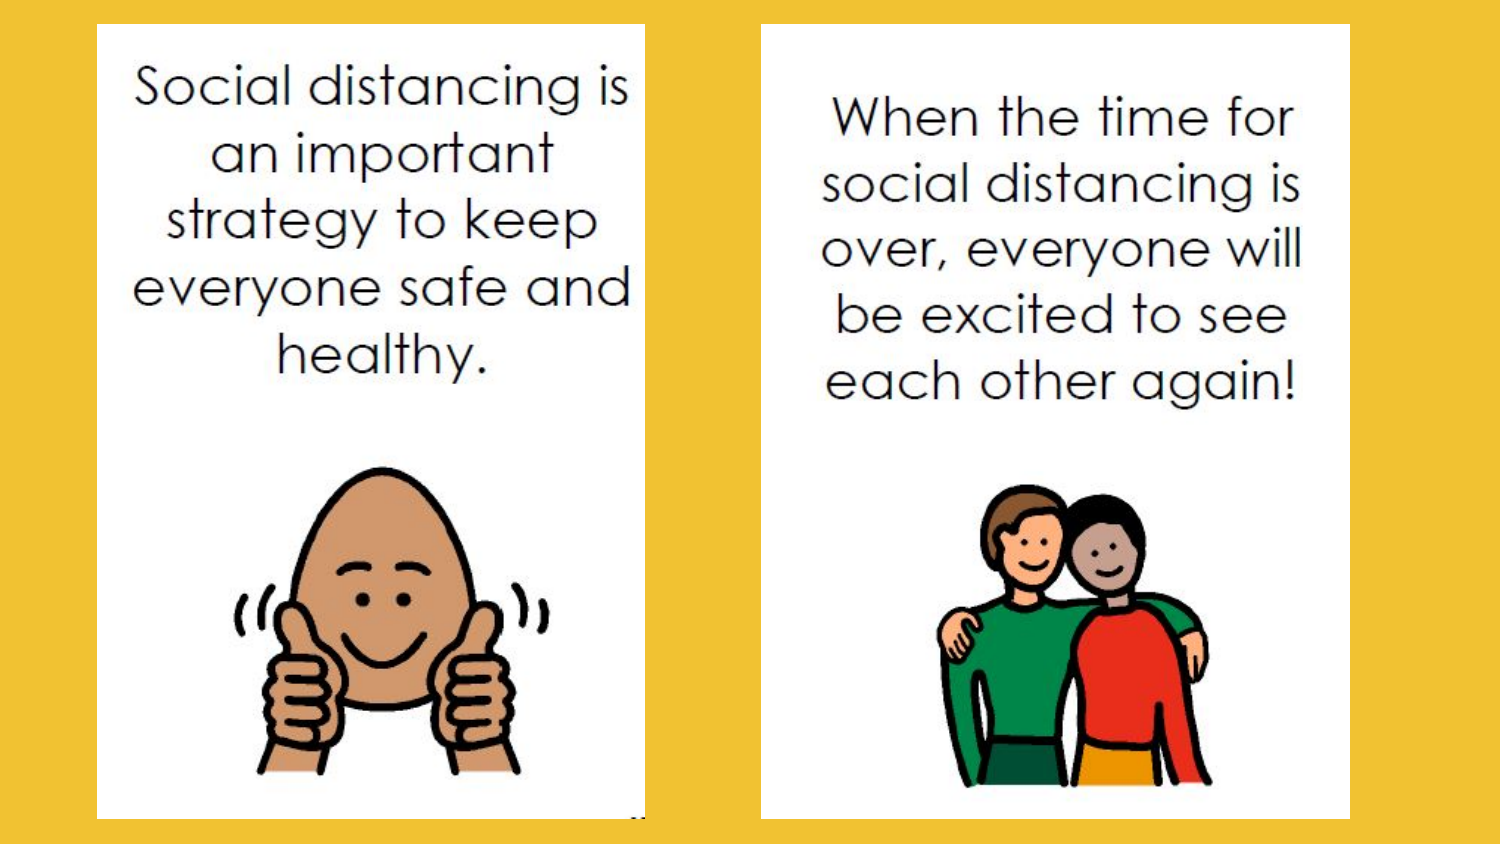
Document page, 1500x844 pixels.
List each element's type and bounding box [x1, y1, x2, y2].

picture [97, 24, 645, 819]
picture [761, 24, 1350, 819]
